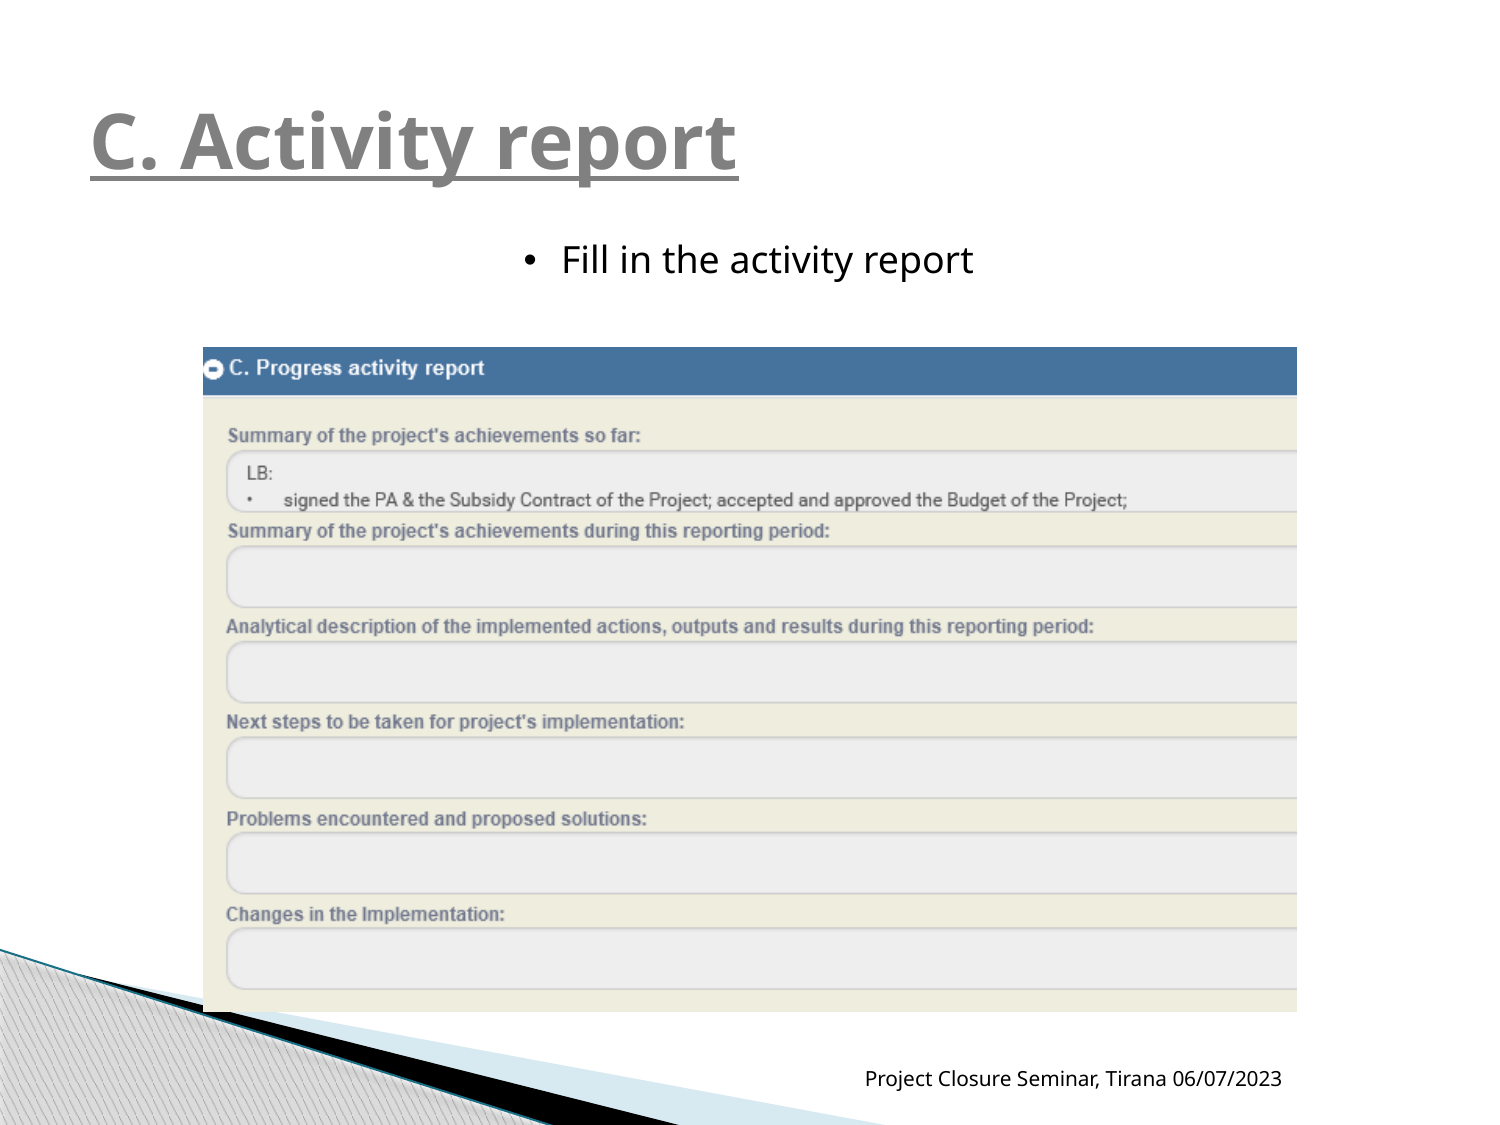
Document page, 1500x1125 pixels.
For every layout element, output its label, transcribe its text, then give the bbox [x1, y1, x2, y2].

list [202, 347, 1298, 1012]
footer Project Closure Seminar, Tirana 06/07/2023 [792, 1037, 1297, 1098]
title C. Activity report [75, 45, 1425, 233]
text_box Fill in the activity report [490, 233, 1241, 290]
